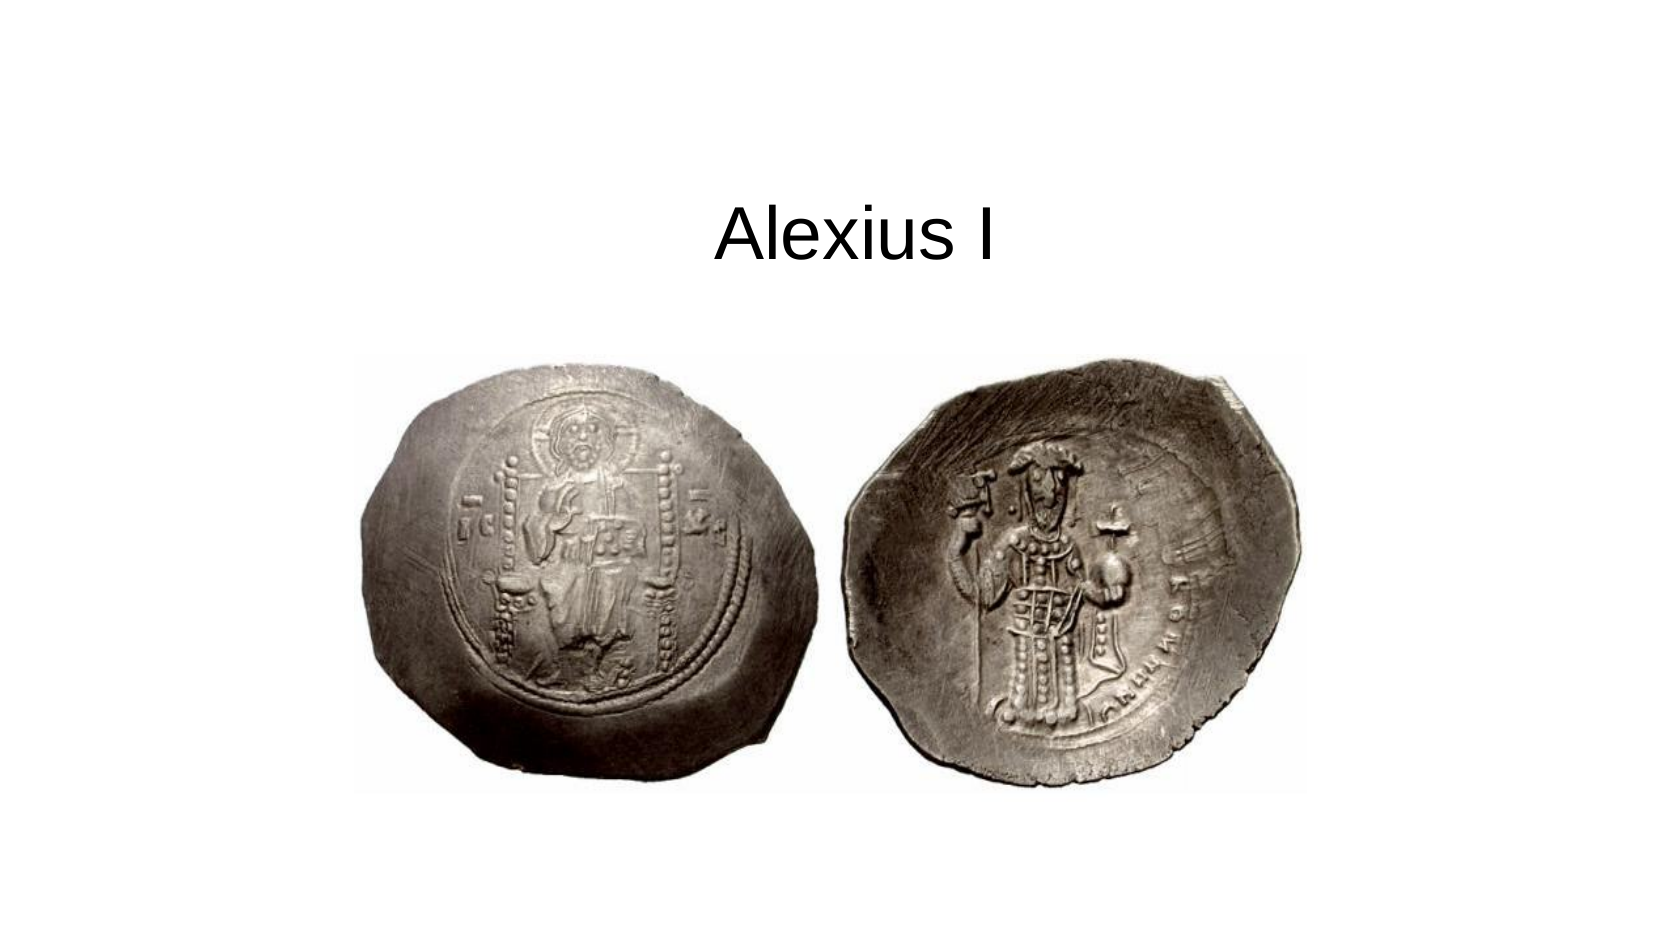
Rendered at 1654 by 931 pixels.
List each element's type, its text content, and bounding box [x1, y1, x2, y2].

text_box Alexius I [472, 177, 1241, 276]
picture [354, 354, 1329, 807]
